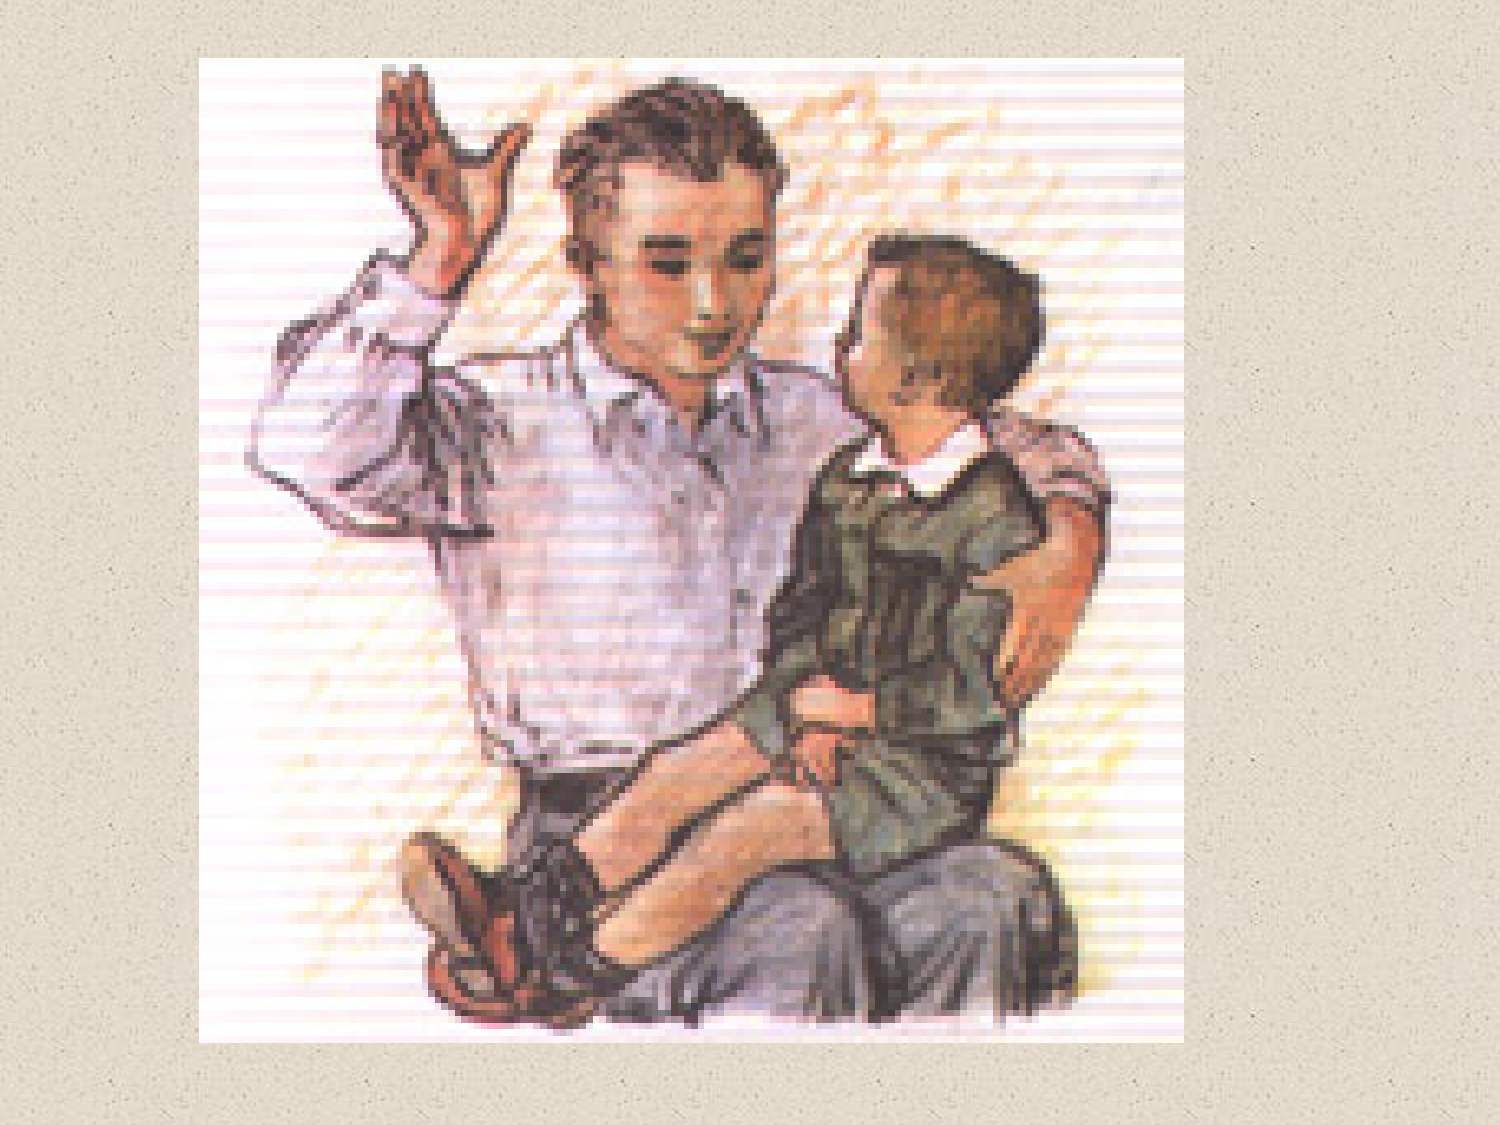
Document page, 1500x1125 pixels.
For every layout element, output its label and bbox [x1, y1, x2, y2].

list [198, 58, 1184, 1044]
picture [0, 0, 1500, 1125]
